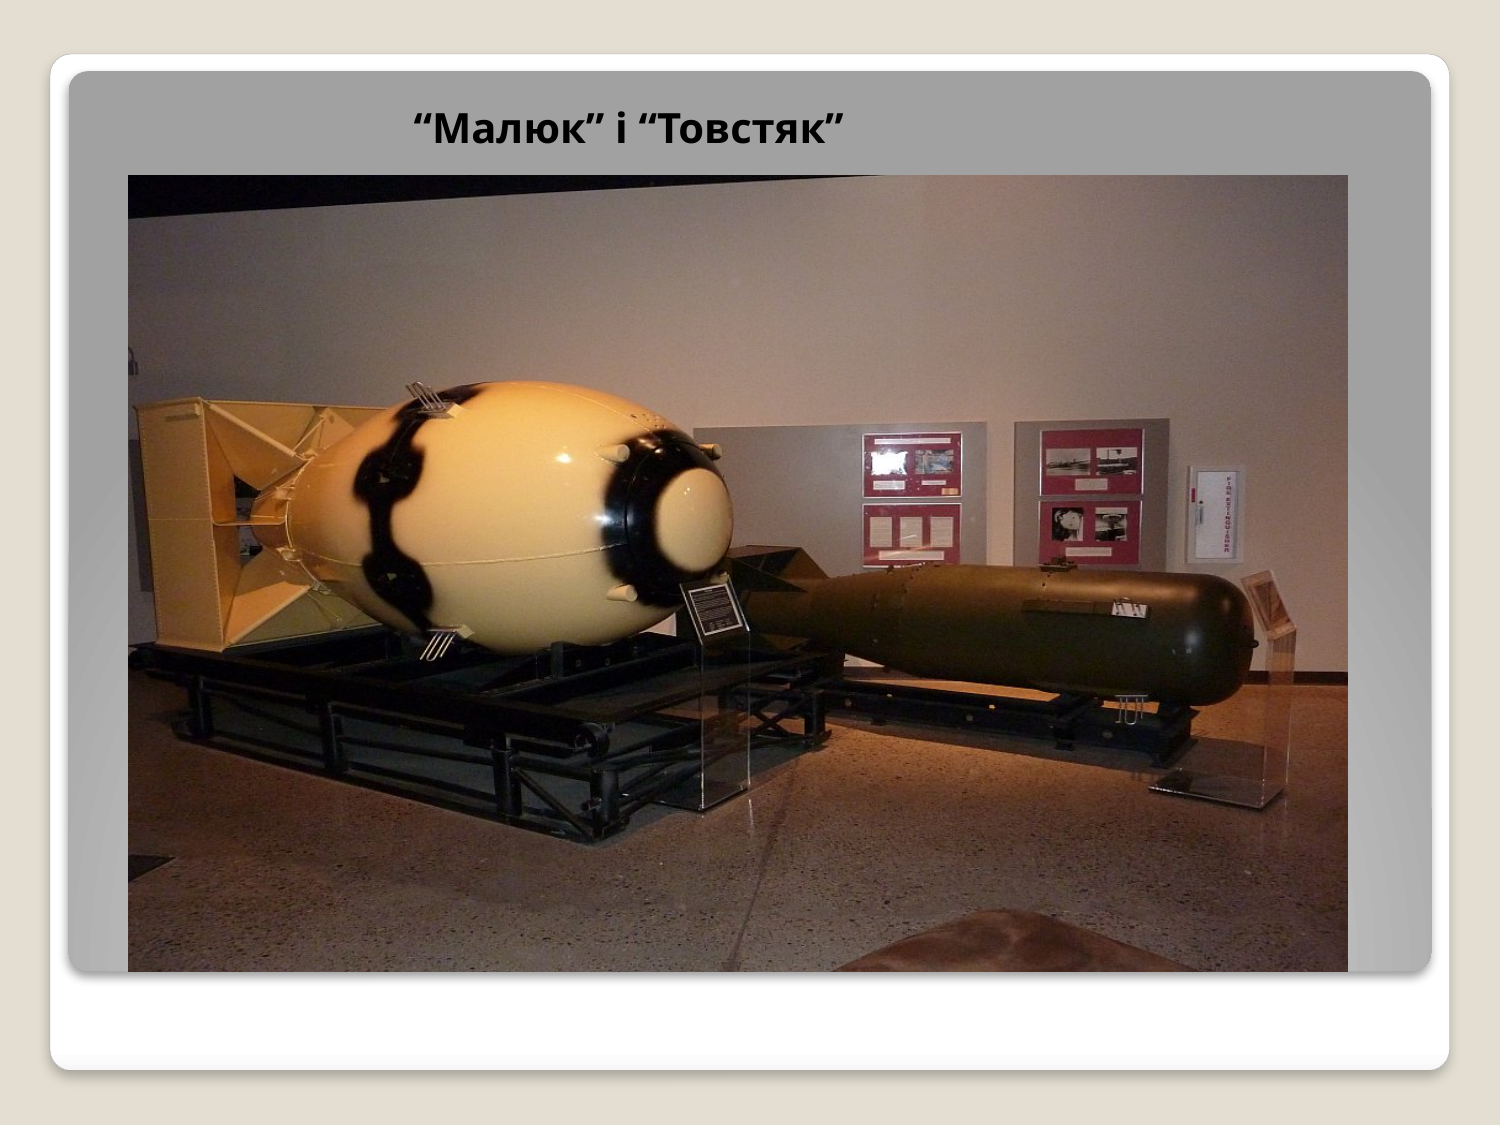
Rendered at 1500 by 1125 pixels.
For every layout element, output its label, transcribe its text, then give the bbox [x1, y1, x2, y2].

picture [128, 175, 1349, 972]
list “Малюк” і “Товстяк” [82, 86, 1425, 774]
